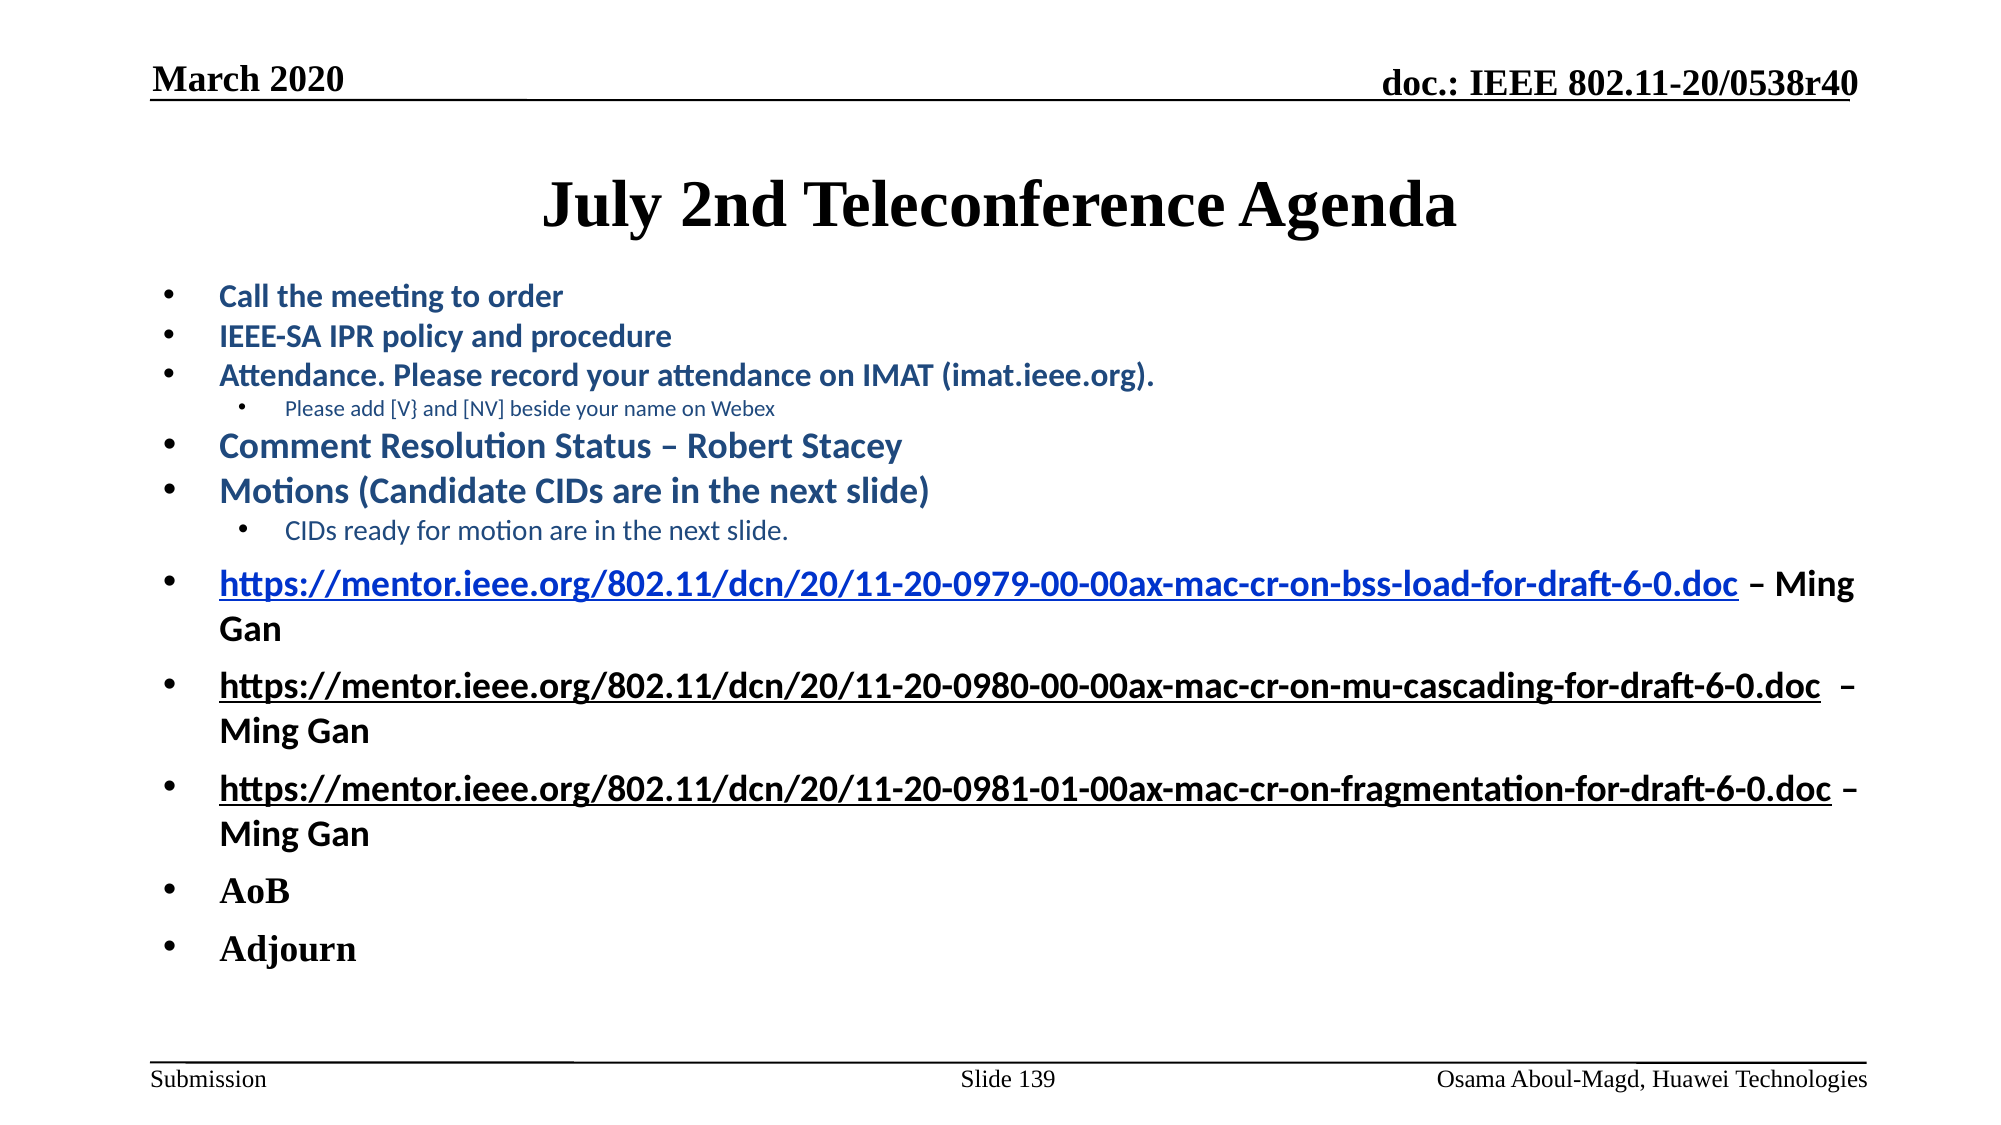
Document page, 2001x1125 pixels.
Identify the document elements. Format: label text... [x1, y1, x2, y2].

list Call the meeting to order IEEE-SA IPR policy and procedure Attendance. Please record your attendance on IMAT (imat.ieee.org). Please add [V} and [NV] beside your name on Webex Comment Resolution Status – Robert Stacey Motions (Candidate CIDs are in the next slide) CIDs ready for motion are in the next slide. https://mentor.ieee.org/802.11/dcn/20/11-20-0979-00-00ax-mac-cr-on-bss-load-for-draft-6-0.doc – Ming Gan https://mentor.ieee.org/802.11/dcn/20/11-20-0980-00-00ax-mac-cr-on-mu-cascading-for-draft-6-0.doc – Ming Gan https://mentor.ieee.org/802.11/dcn/20/11-20-0981-01-00ax-mac-cr-on-fragmentation-for-draft-6-0.doc – Ming Gan AoB Adjourn [147, 265, 1900, 1017]
slide_number Slide 139 [950, 1061, 1067, 1123]
footer Osama Aboul-Magd, Huawei Technologies [1171, 1061, 1869, 1093]
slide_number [152, 54, 563, 100]
title July 2nd Teleconference Agenda [149, 112, 1850, 265]
